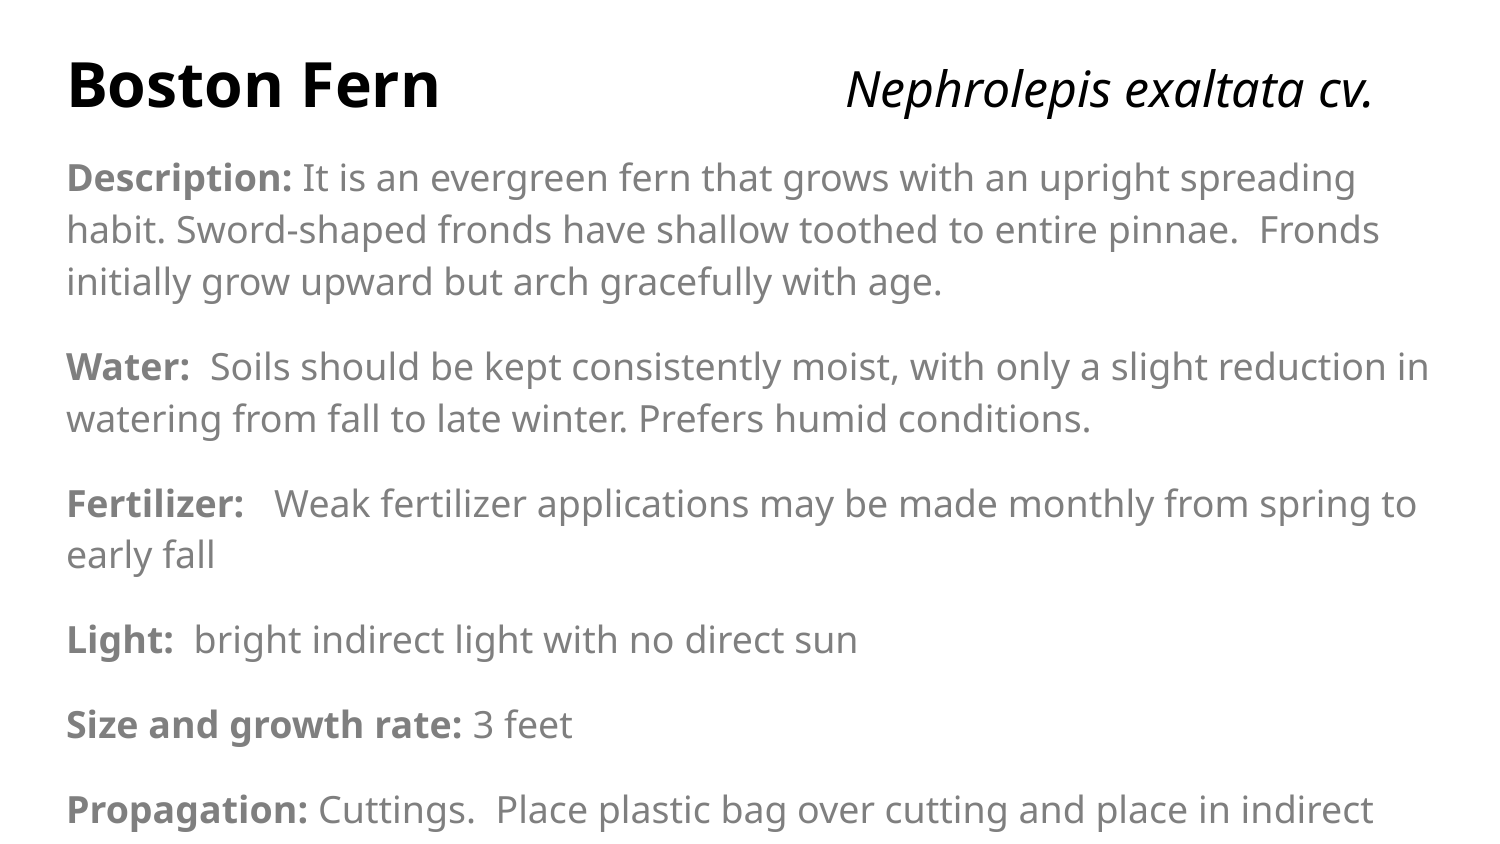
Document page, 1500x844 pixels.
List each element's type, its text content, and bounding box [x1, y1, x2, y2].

title Boston Fern Nephrolepis exaltata cv. [51, 30, 1449, 132]
list Description: It is an evergreen fern that grows with an upright spreading habit. Sword-shaped fronds have shallow toothed to entire pinnae. Fronds initially grow upward but arch gracefully with age. Water: Soils should be kept consistently moist, with only a slight reduction in watering from fall to late winter. Prefers humid conditions. Fertilizer: Weak fertilizer applications may be made monthly from spring to early fall Light: bright indirect light with no direct sun Size and growth rate: 3 feet Propagation: Cuttings. Place plastic bag over cutting and place in indirect sunlight. [51, 132, 1449, 832]
